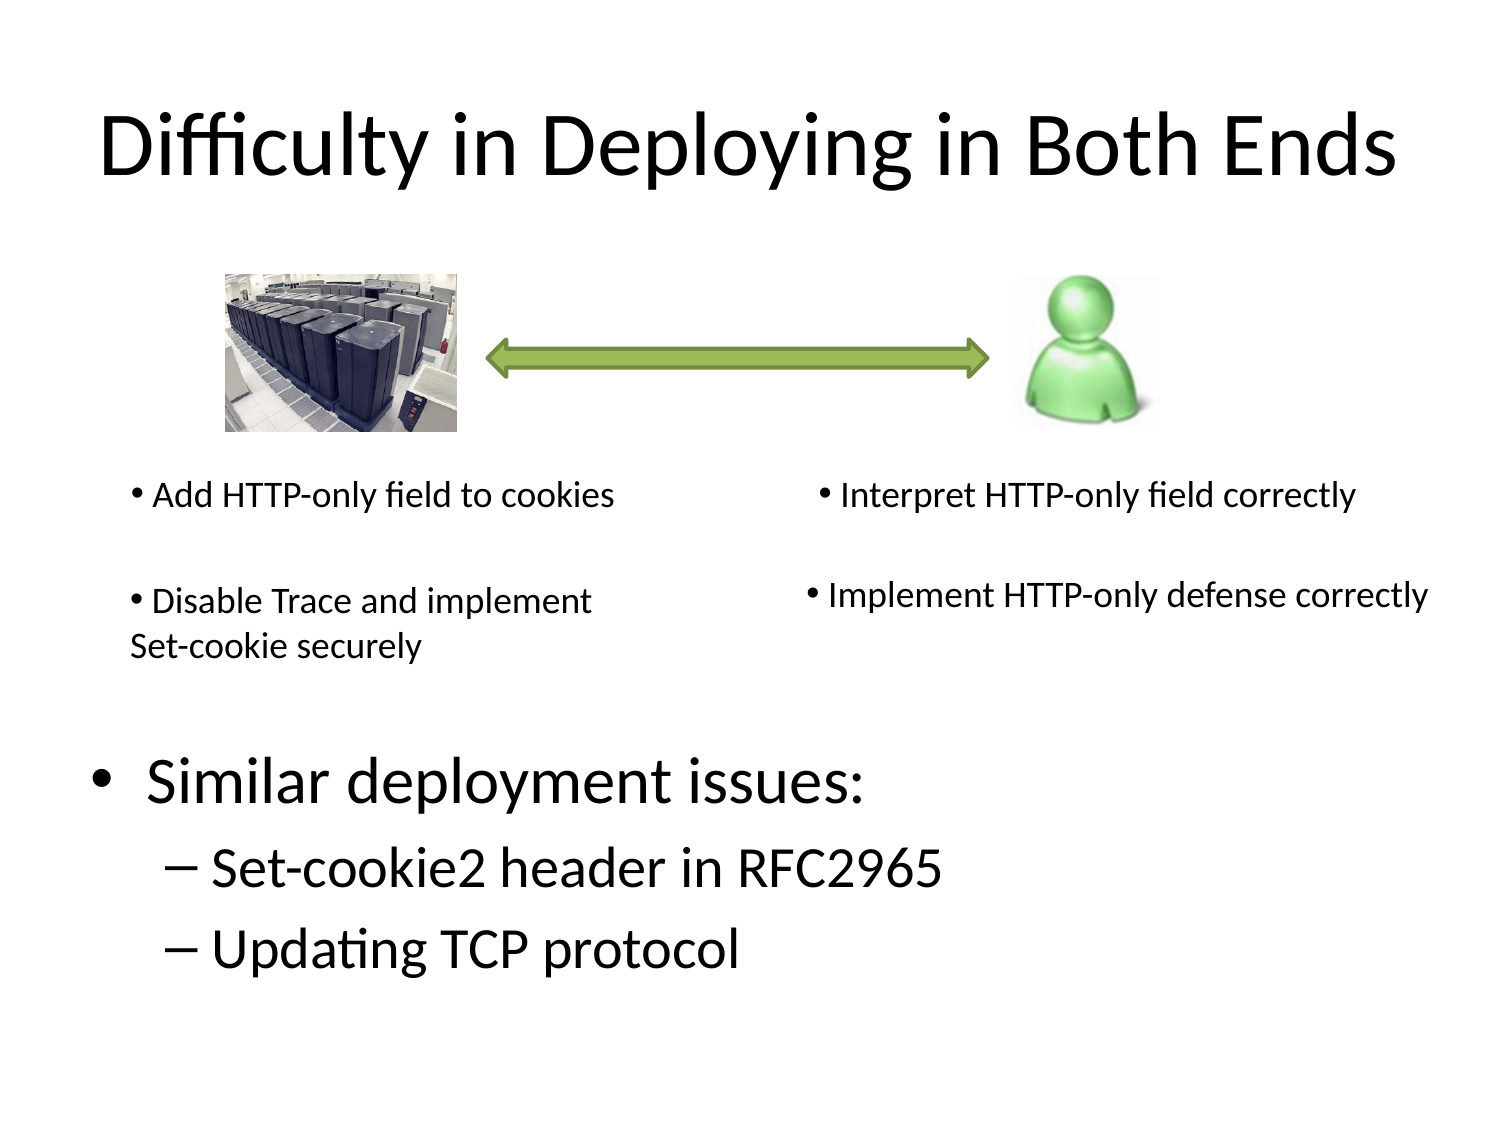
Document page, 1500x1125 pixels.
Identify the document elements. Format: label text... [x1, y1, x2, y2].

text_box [224, 274, 1160, 433]
text_box Add HTTP-only field to cookies [116, 462, 631, 523]
text_box Disable Trace and implement Set-cookie securely [115, 568, 608, 674]
title Difficulty in Deploying in Both Ends [75, 45, 1425, 233]
text_box Implement HTTP-only defense correctly [791, 562, 1445, 623]
list Similar deployment issues: Set-cookie2 header in RFC2965 Updating TCP protocol [75, 262, 1425, 1005]
text_box Interpret HTTP-only field correctly [804, 462, 1372, 523]
